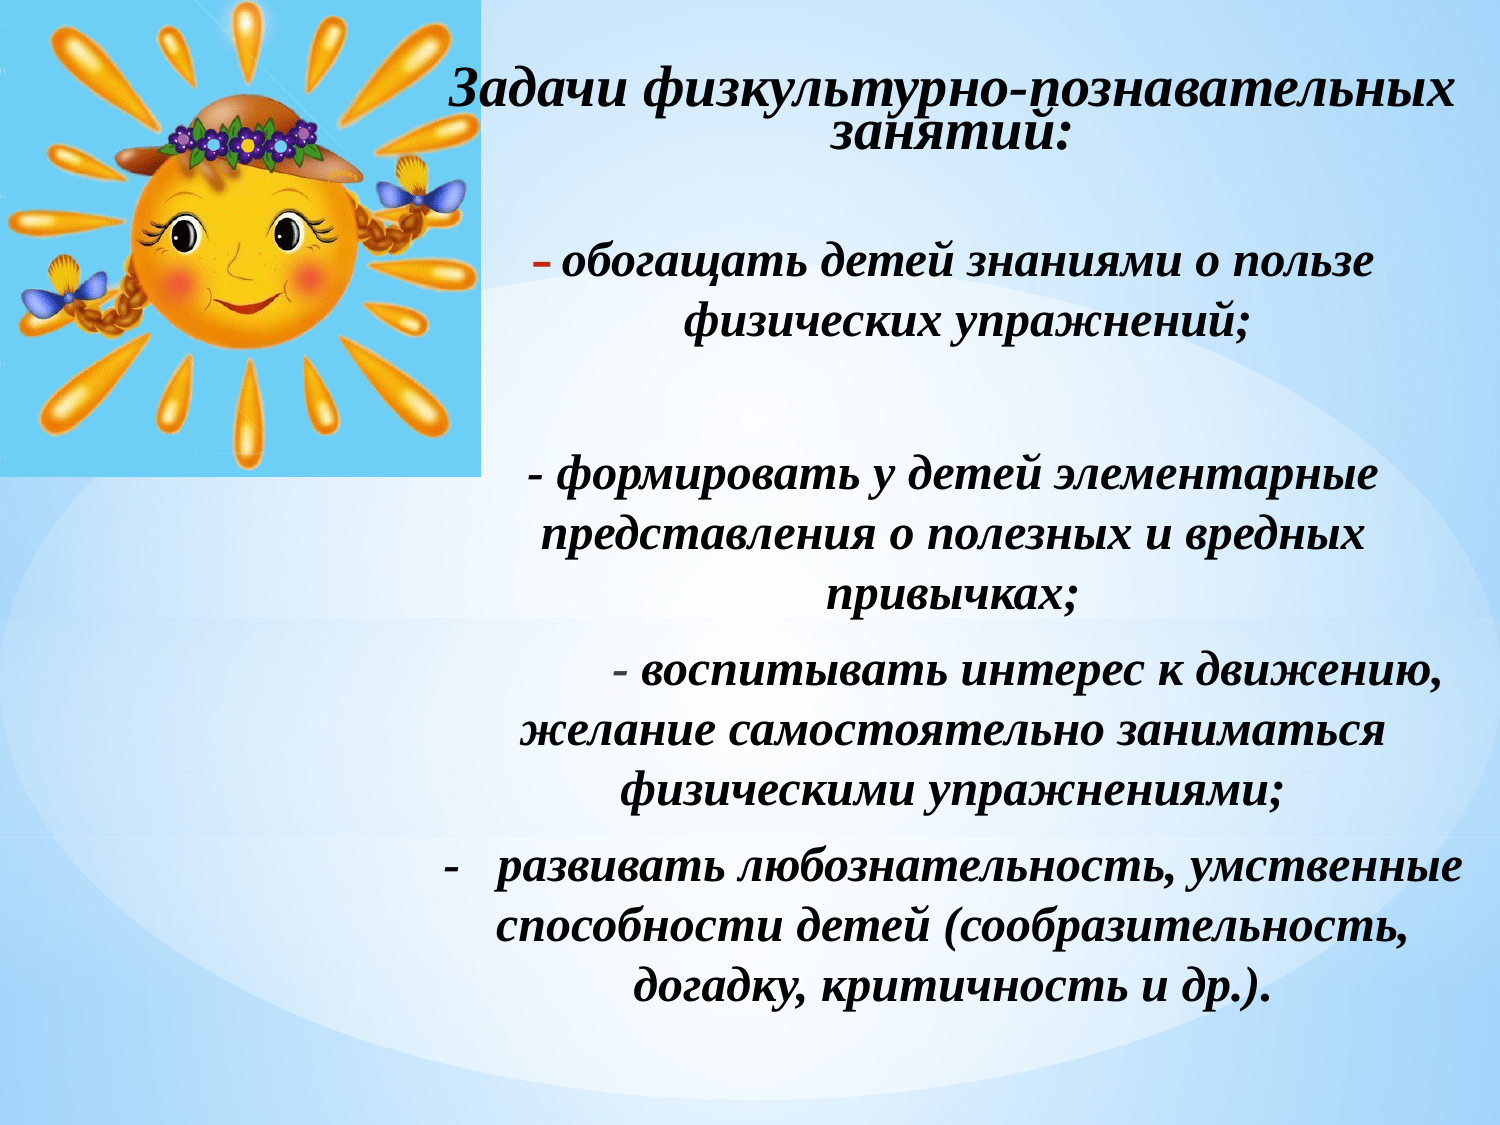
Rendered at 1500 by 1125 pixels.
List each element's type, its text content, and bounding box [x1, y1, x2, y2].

picture [0, 0, 482, 477]
list Задачи физкультурно-познавательных занятий: обогащать детей знаниями о пользе физических упражнений; - формировать у детей элементарные представления о полезных и вредных привычках; - воспитывать интерес к движению, желание самостоятельно за­ниматься физическими упражнениями; - развивать любознательность, умственные способности детей (сообразительность, догадку, критичность и др.). [395, 66, 1500, 1121]
